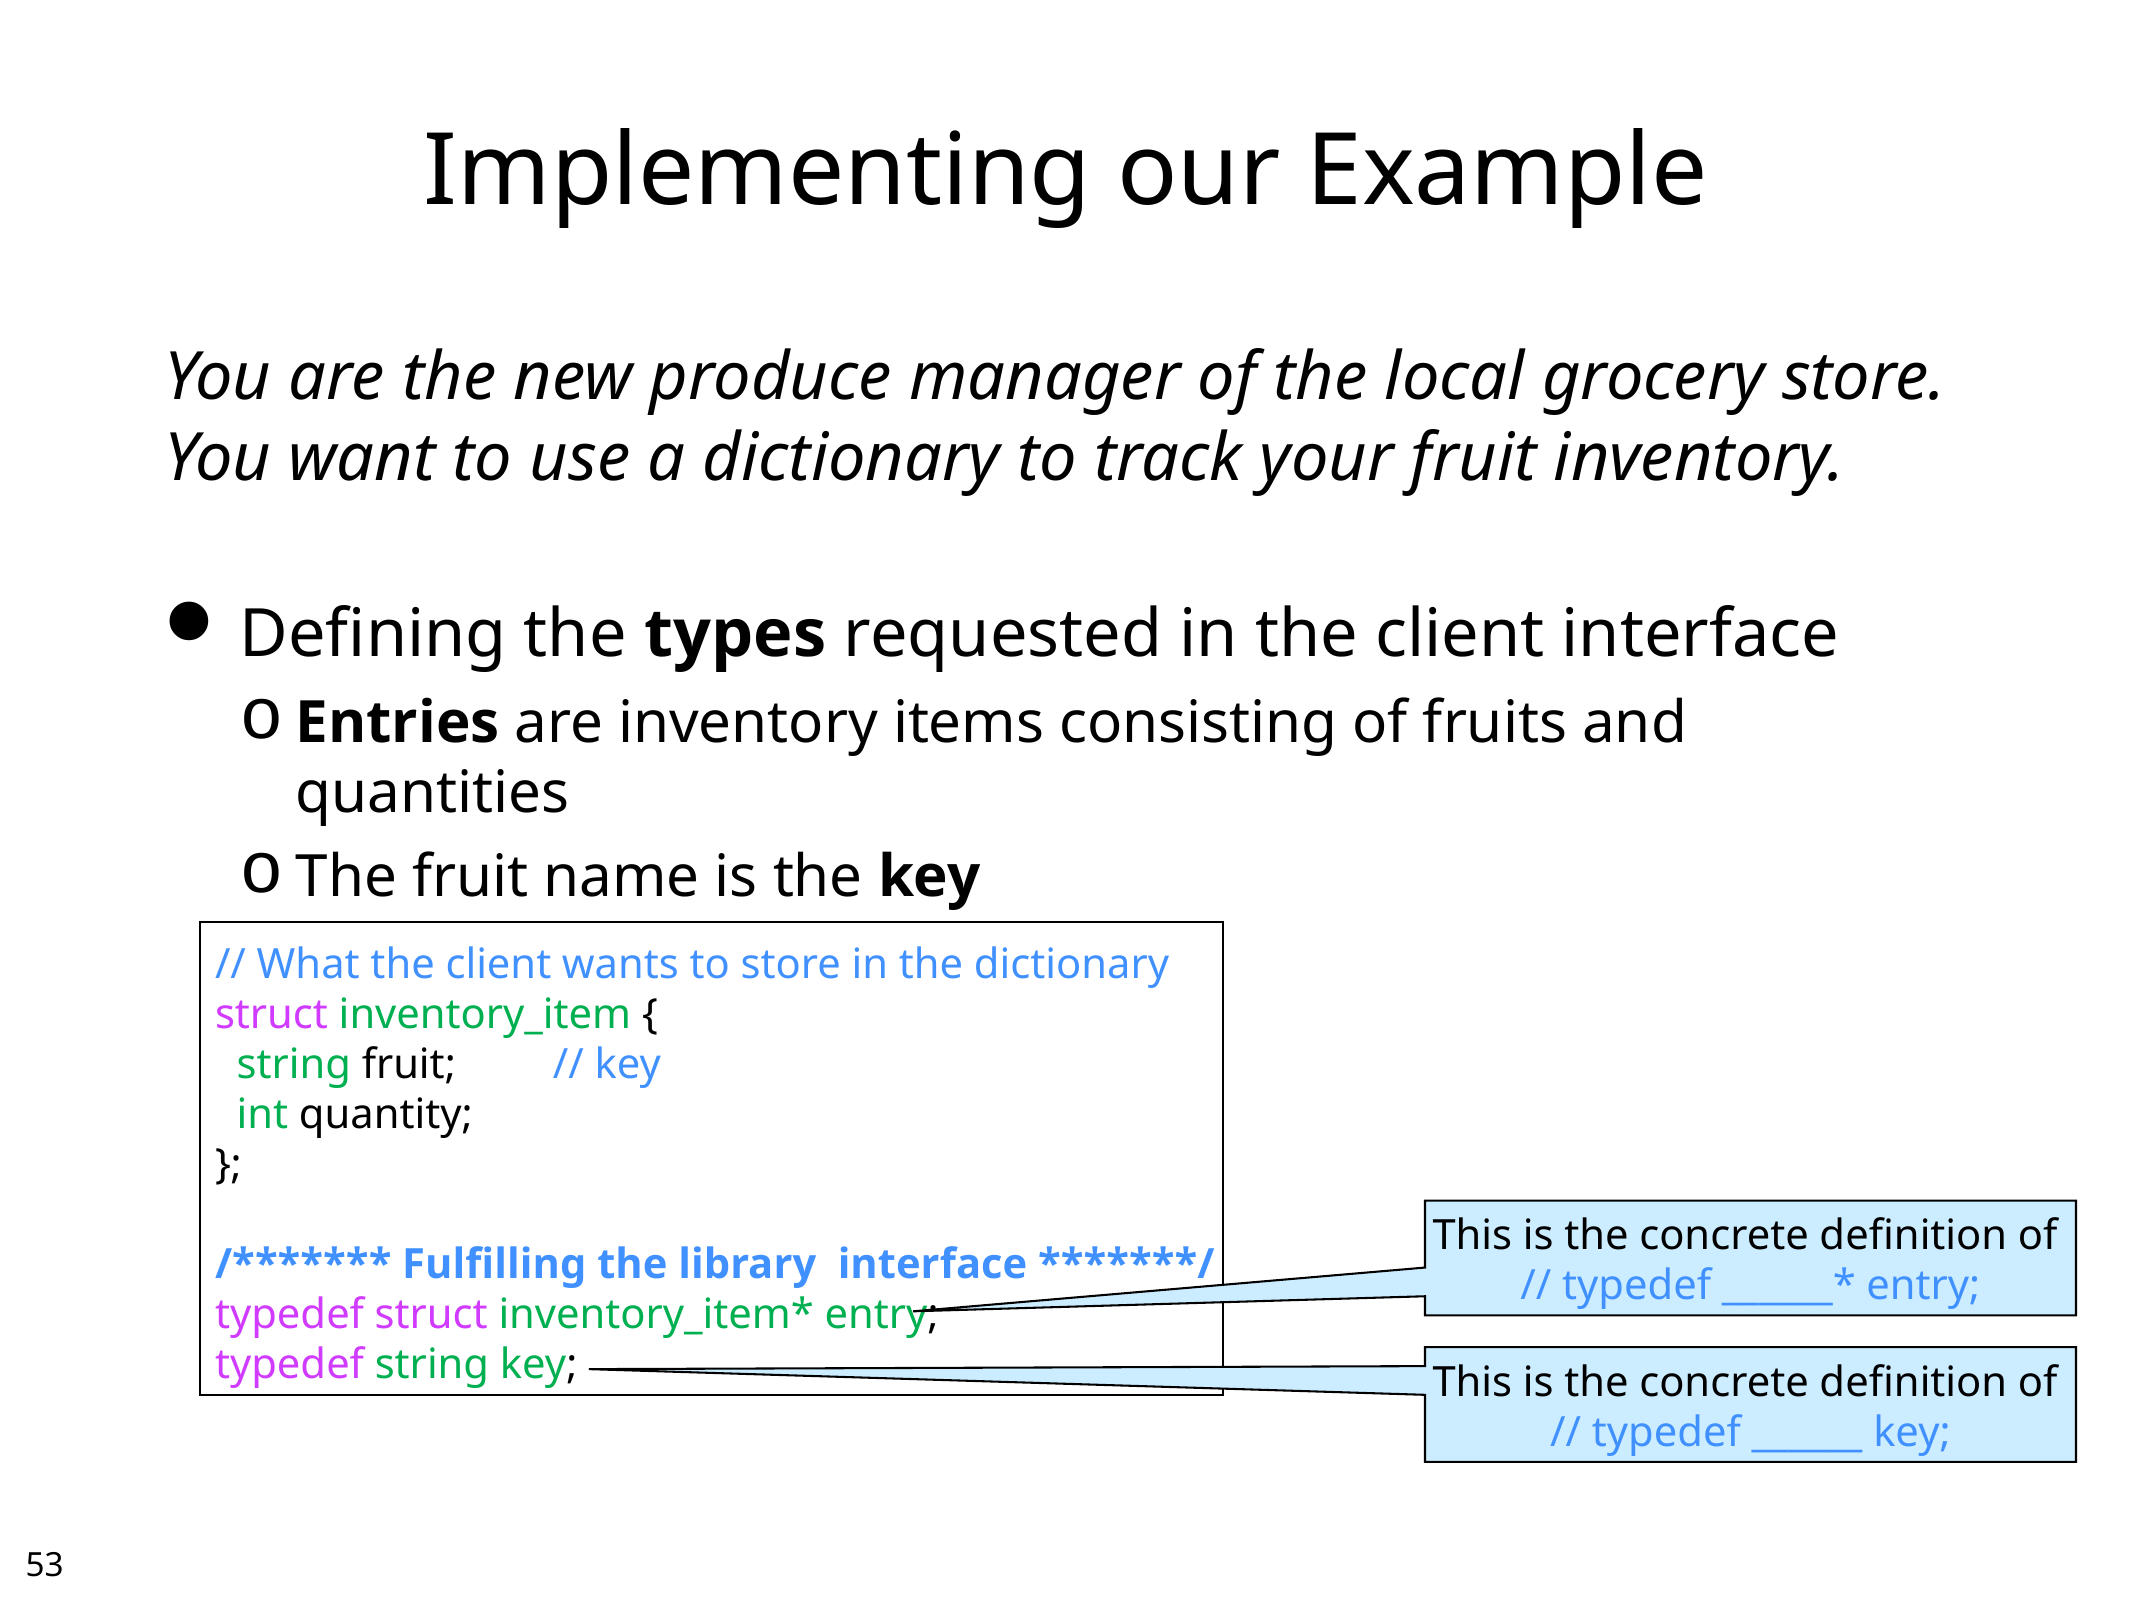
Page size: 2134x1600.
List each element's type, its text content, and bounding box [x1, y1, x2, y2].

list You are the new produce manager of the local grocery store. You want to use a dictionary to track your fruit inventory. Defining the types requested in the client interface Entries are inventory items consisting of fruits and quantities The fruit name is the key [155, 324, 1978, 1457]
title Implementing our Example [155, 41, 1978, 289]
text_box This is the concrete definition of // typedef ______ key; [588, 1347, 2077, 1462]
slide_number 52 [16, 1533, 74, 1588]
text_box // What the client wants to store in the dictionary struct inventory_item { string fruit; // key int quantity; }; /******* Fulfilling the library interface *******/ typedef struct inventory_item* entry; typedef string key; [200, 921, 1224, 1396]
text_box This is the concrete definition of // typedef ______* entry; [913, 1200, 2077, 1316]
